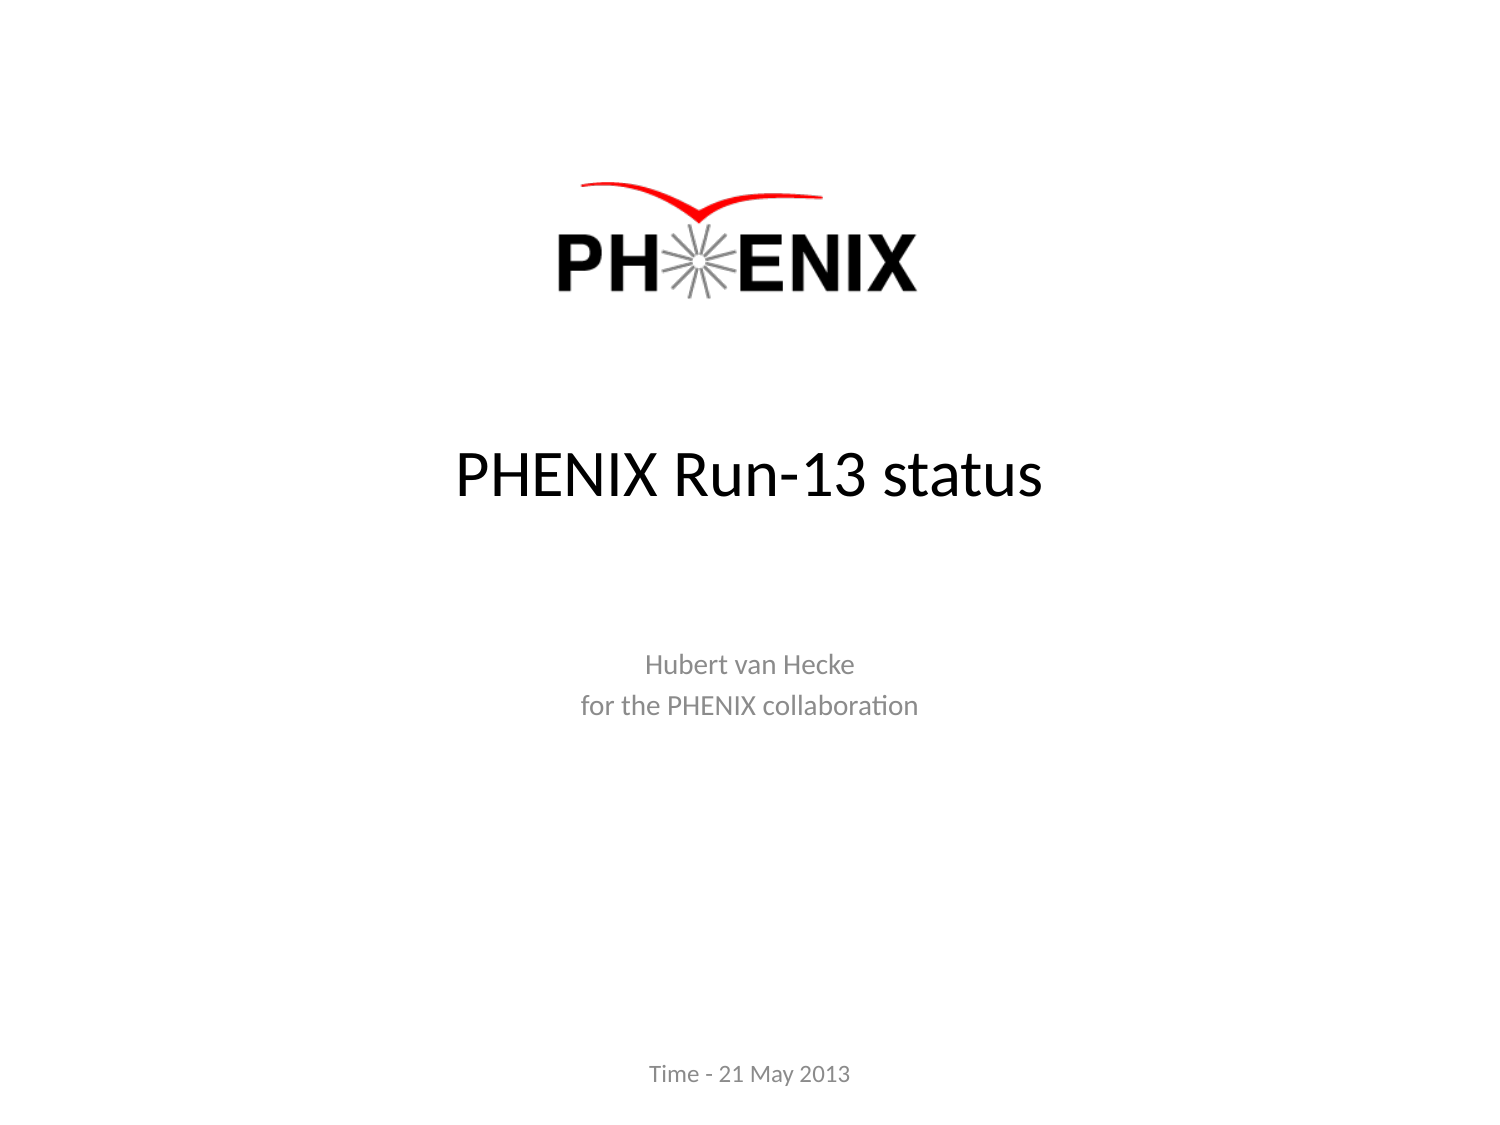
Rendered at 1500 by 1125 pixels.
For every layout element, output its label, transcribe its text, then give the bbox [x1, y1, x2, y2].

title PHENIX Run-13 status [112, 349, 1388, 591]
picture [552, 182, 918, 327]
subtitle Hubert van Hecke for the PHENIX collaboration [225, 637, 1275, 925]
footer Time - 21 May 2013 [512, 1042, 988, 1103]
